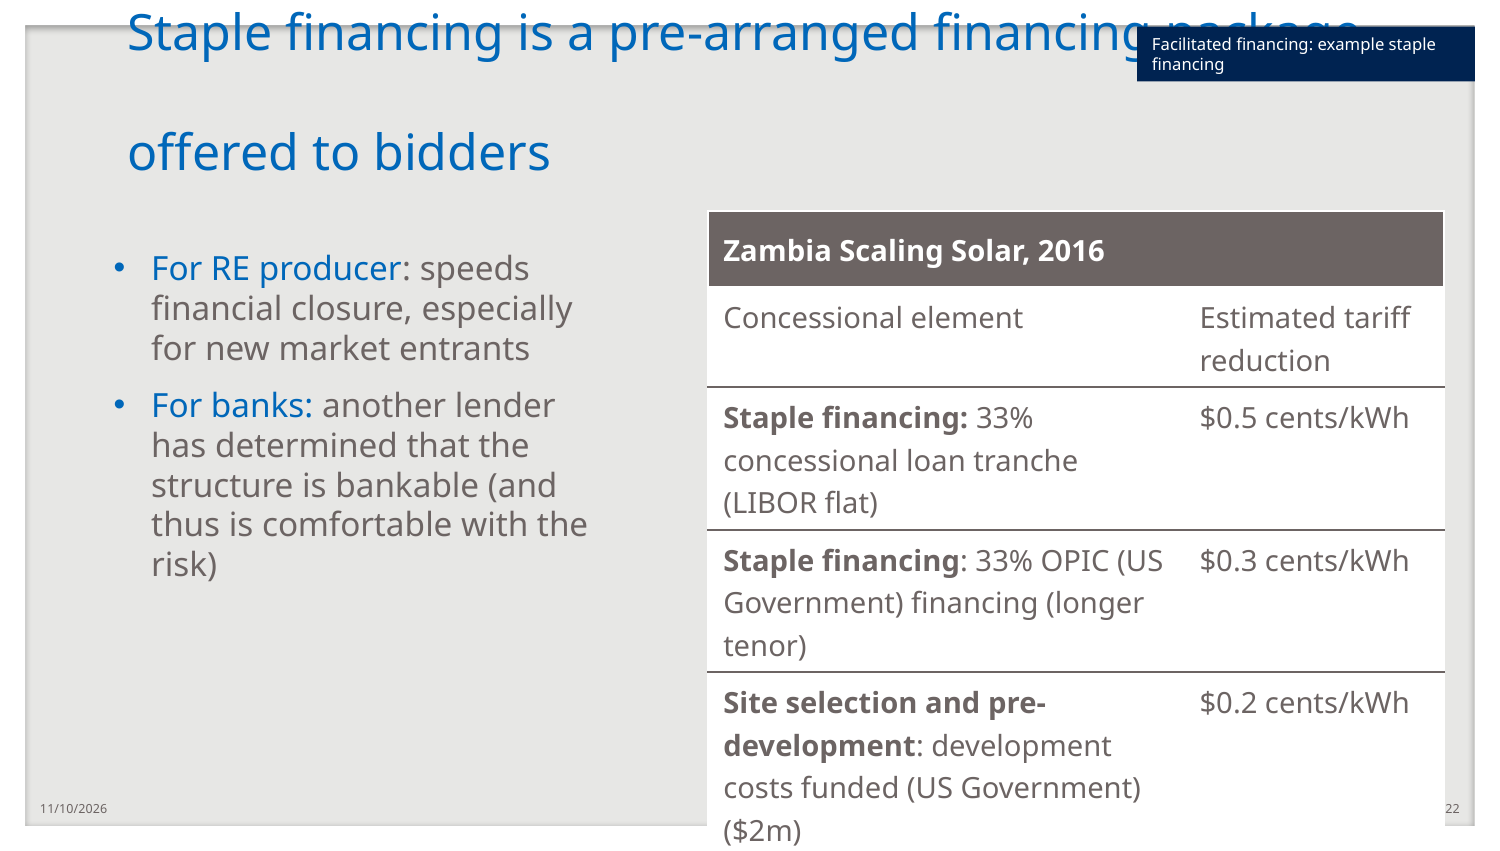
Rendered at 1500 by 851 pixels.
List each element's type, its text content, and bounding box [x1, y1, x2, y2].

table_cell Estimated tariff reduction [1185, 288, 1443, 386]
text_box Facilitated financing: example staple financing [1137, 26, 1475, 82]
table_cell Concessional element [709, 288, 1184, 386]
table_cell $0.5 cents/kWh [1185, 388, 1443, 529]
table_cell $0.2 cents/kWh [1185, 673, 1443, 851]
title Staple financing is a pre-arranged financing package offered to bidders [112, 51, 1388, 188]
table_cell Staple financing: 33% OPIC (US Government) financing (longer tenor) [709, 531, 1184, 671]
table_header Zambia Scaling Solar, 2016 [709, 212, 1185, 286]
table_header [1185, 212, 1443, 286]
table_cell Staple financing: 33% concessional loan tranche (LIBOR flat) [709, 388, 1184, 529]
table_cell $0.3 cents/kWh [1185, 531, 1443, 671]
slide_number 22 [1445, 794, 1475, 826]
table_cell Site selection and pre-development: development costs funded (US Government) ($2m) [709, 673, 1184, 851]
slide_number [24, 794, 375, 826]
list For RE producer: speeds financial closure, especially for new market entrants For banks: another lender has determined that the structure is bankable (and thus is comfortable with the risk) [98, 239, 611, 765]
